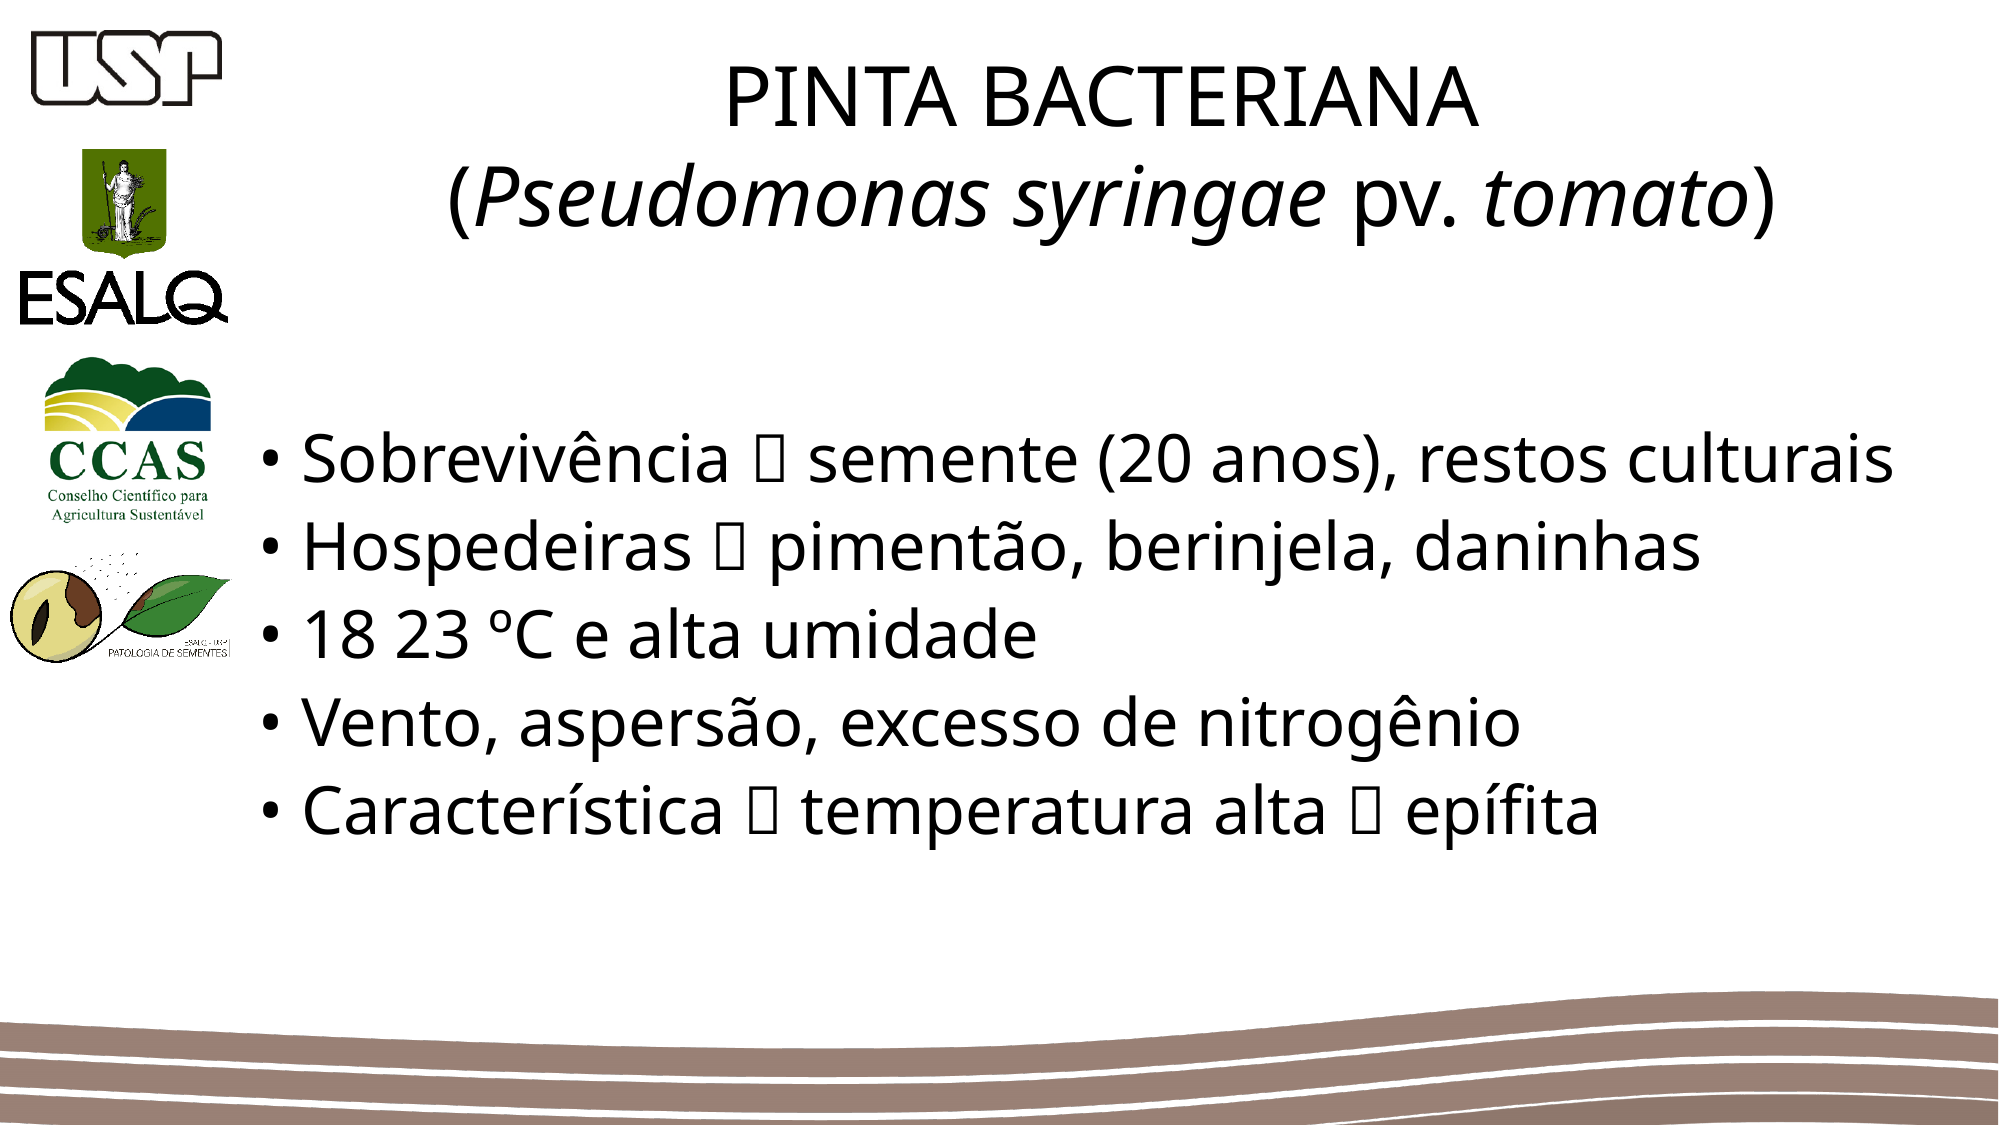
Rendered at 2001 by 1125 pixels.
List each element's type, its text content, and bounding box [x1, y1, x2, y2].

text_box PINTA BACTERIANA (Pseudomonas syringae pv. tomato) [291, 30, 1934, 256]
picture [10, 553, 234, 668]
picture [20, 353, 233, 527]
picture [31, 30, 222, 106]
picture [20, 149, 228, 325]
text_box • Sobrevivência  semente (20 anos), restos culturais • Hospedeiras  pimentão, berinjela, daninhas • 18 23 ºC e alta umidade • Vento, aspersão, excesso de nitrogênio • Característica  temperatura alta  epífita [243, 278, 1981, 976]
